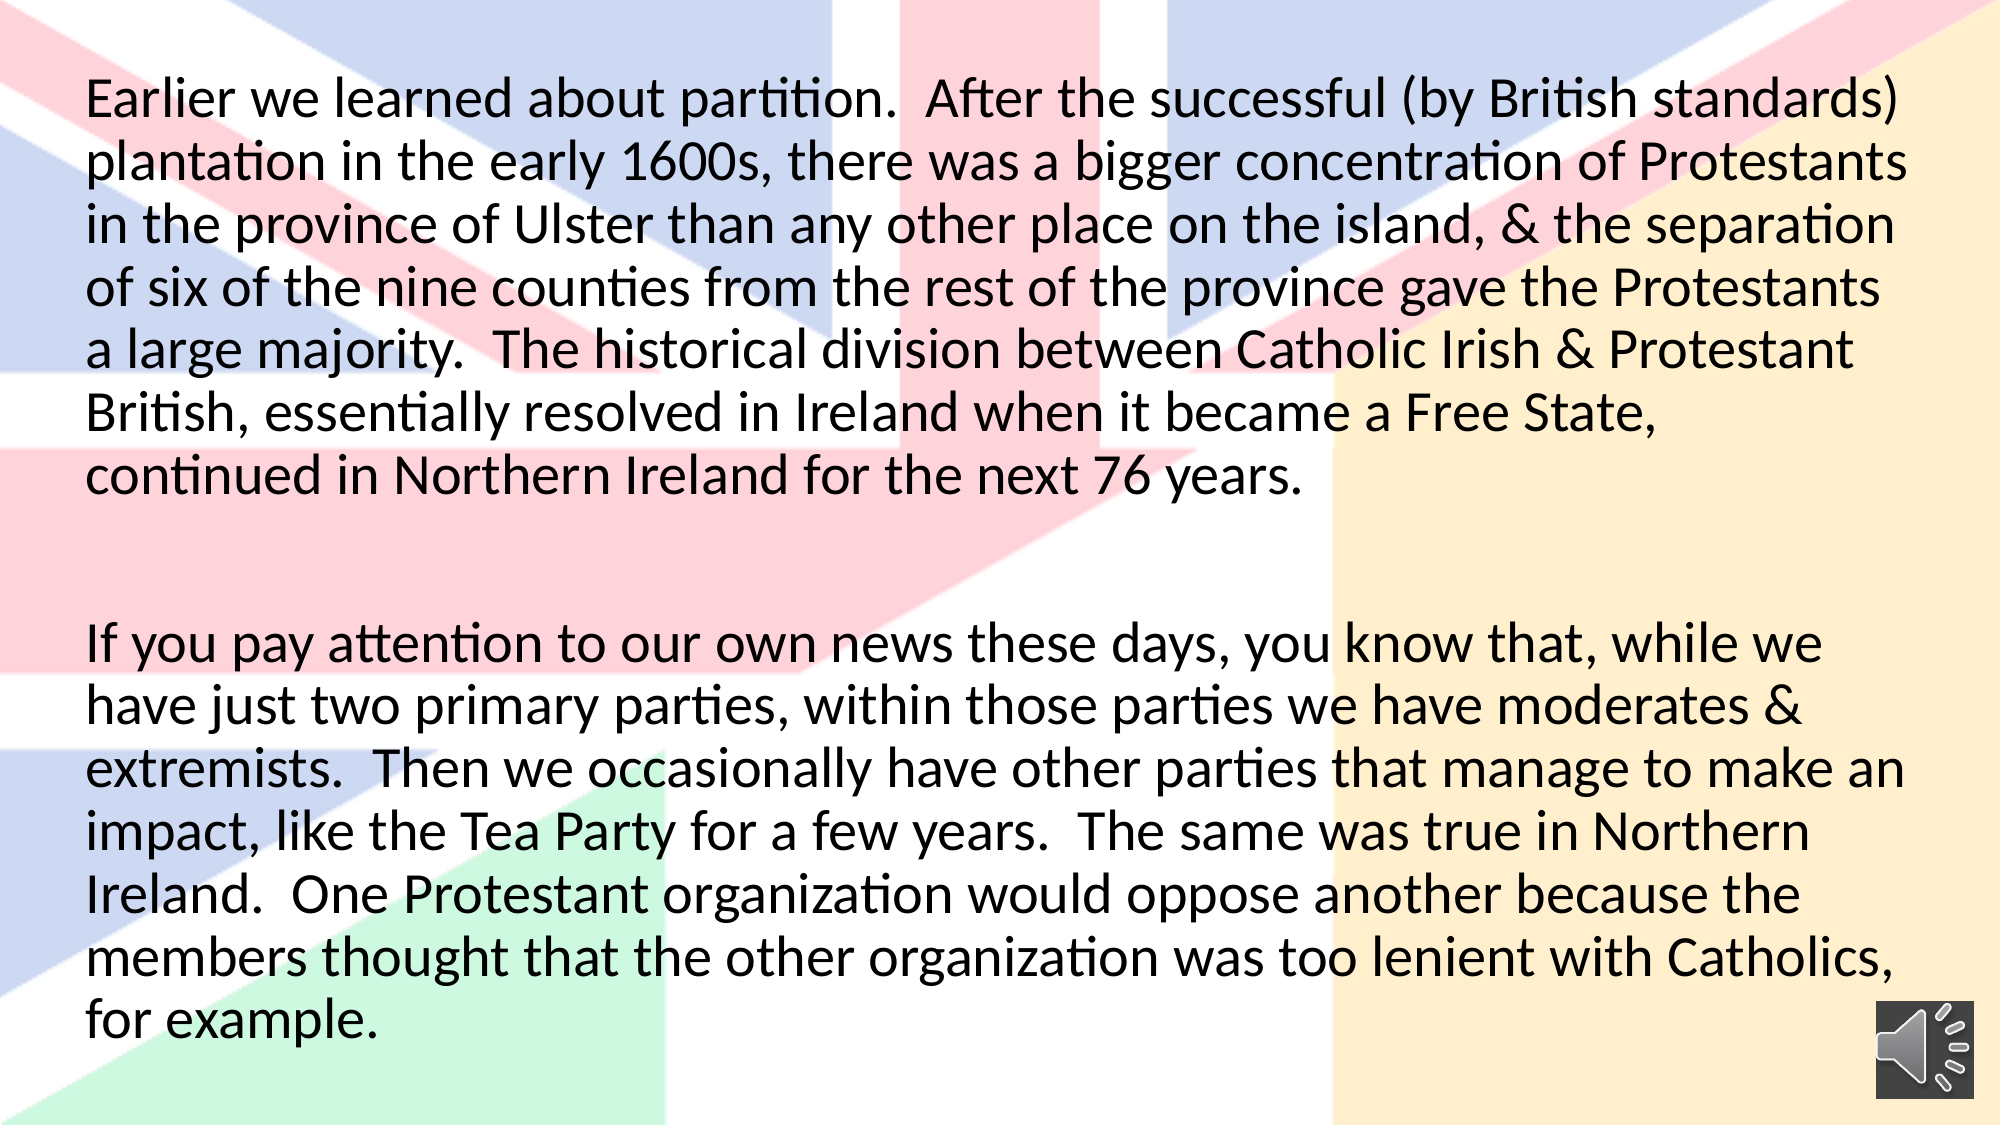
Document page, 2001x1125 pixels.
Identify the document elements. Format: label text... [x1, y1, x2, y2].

picture [0, 0, 2001, 1125]
list Earlier we learned about partition. After the successful (by British standards) plantation in the early 1600s, there was a bigger concentration of Protestants in the province of Ulster than any other place on the island, & the separation of six of the nine counties from the rest of the province gave the Protestants a large majority. The historical division between Catholic Irish & Protestant British, essentially resolved in Ireland when it became a Free State, continued in Northern Ireland for the next 76 years. If you pay attention to our own news these days, you know that, while we have just two primary parties, within those parties we have moderates & extremists. Then we occasionally have other parties that manage to make an impact, like the Tea Party for a few years. The same was true in Northern Ireland. One Protestant organization would oppose another because the members thought that the other organization was too lenient with Catholics, for example. [70, 59, 1925, 1074]
